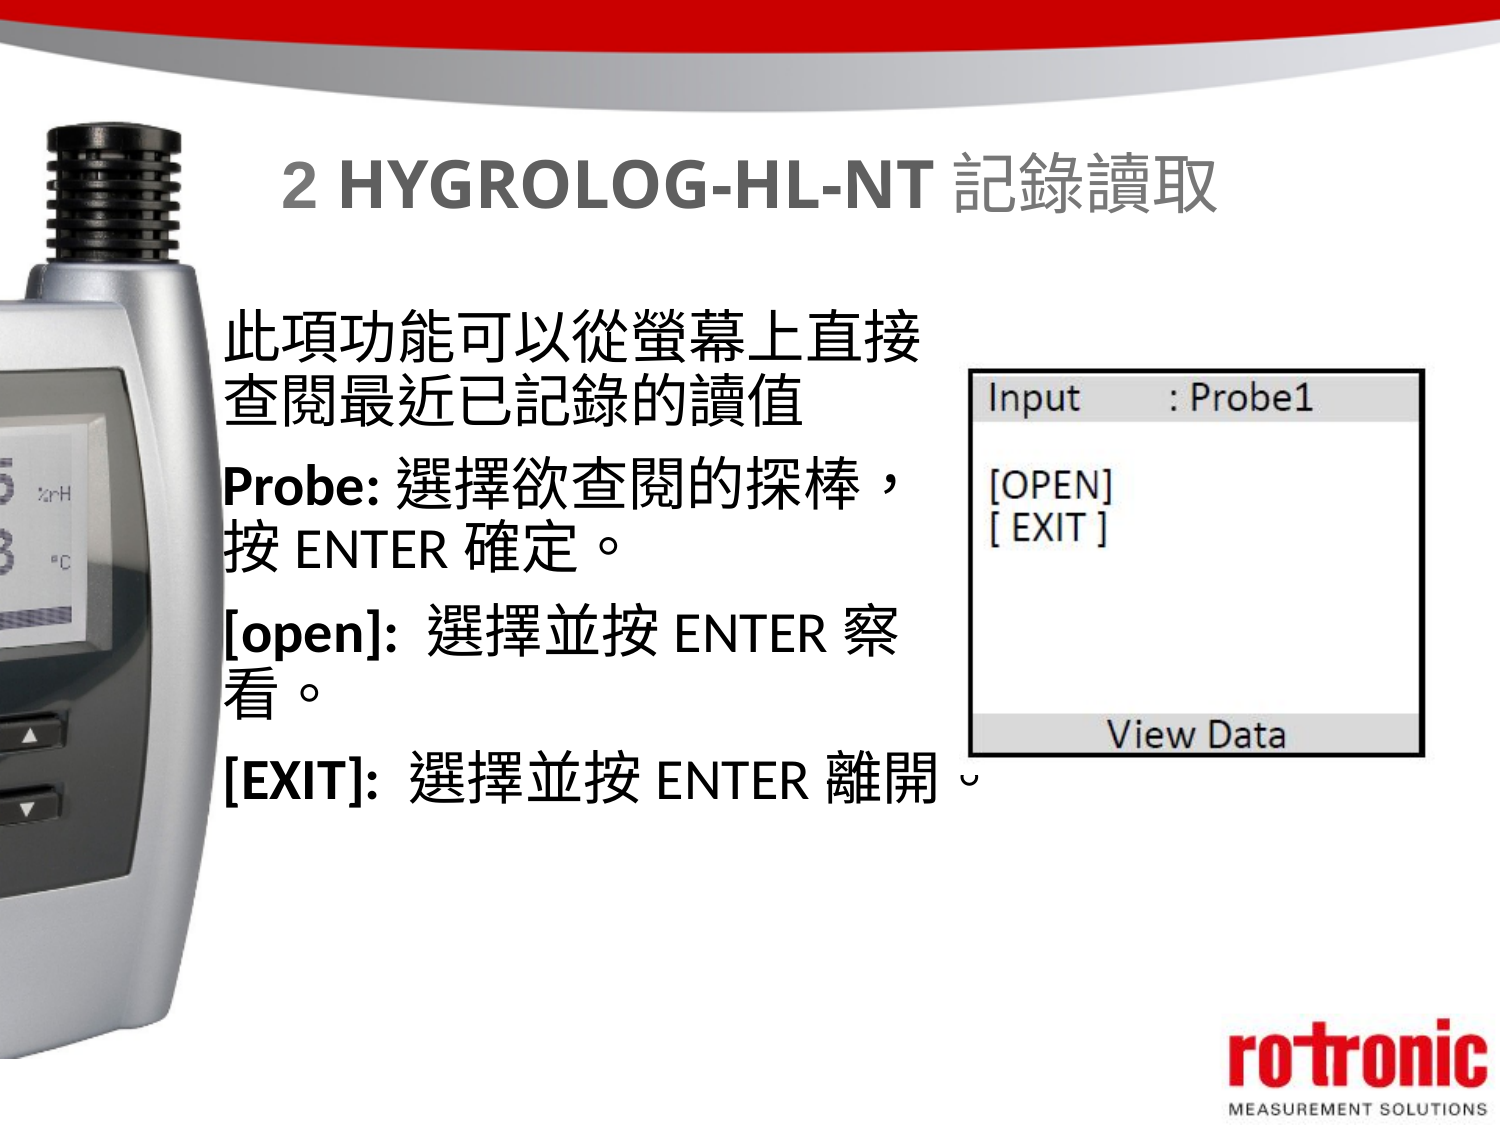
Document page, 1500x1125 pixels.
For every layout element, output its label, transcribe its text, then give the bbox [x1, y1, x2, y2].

list 此項功能可以從螢幕上直接查閱最近已記錄的讀值 Probe:選擇欲查閱的探棒，按ENTER確定。 [open]: 選擇並按ENTER察看。 [EXIT]: 選擇並按ENTER離開。 [207, 301, 960, 775]
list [959, 350, 1438, 775]
picture [0, 0, 1500, 134]
text_box 2 HYGROLOG-HL-NT記錄讀取 [0, 134, 1500, 229]
picture [0, 229, 1500, 1125]
